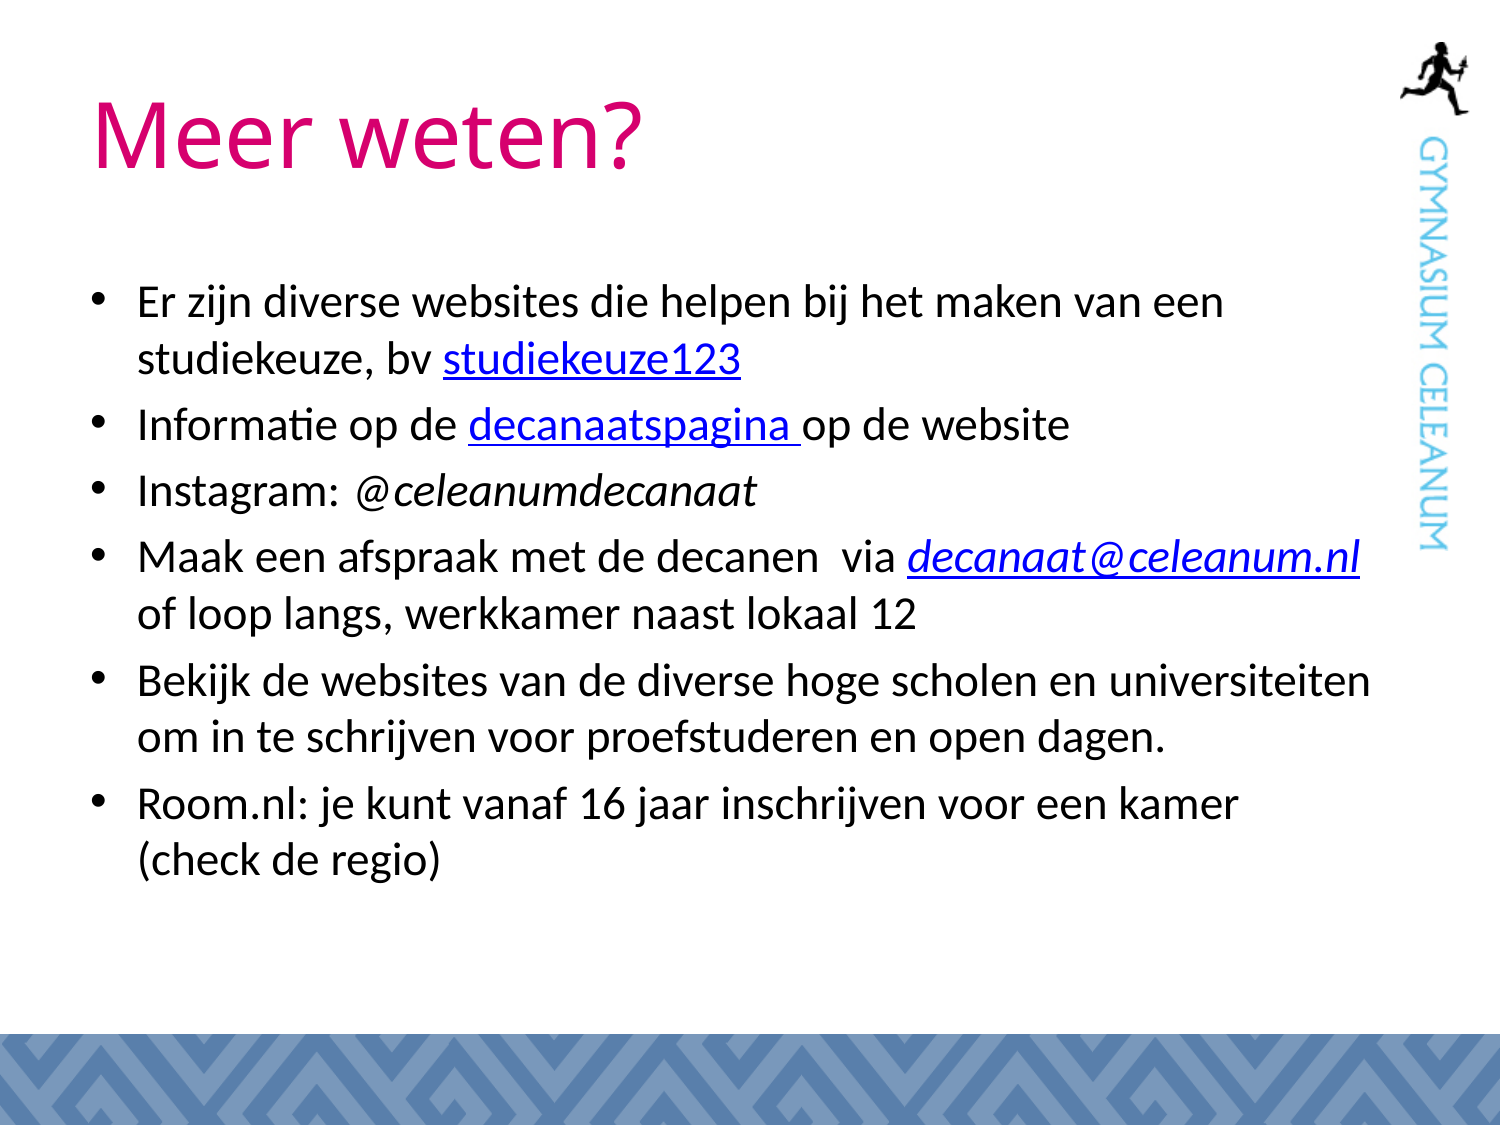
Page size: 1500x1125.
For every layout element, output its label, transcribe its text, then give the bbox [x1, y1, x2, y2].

title Meer weten? [75, 45, 1388, 233]
picture [1400, 42, 1470, 551]
list Er zijn diverse websites die helpen bij het maken van een studiekeuze, bv studiekeuze123 Informatie op de decanaatspagina op de website Instagram: @celeanumdecanaat Maak een afspraak met de decanen via decanaat@celeanum.nl of loop langs, werkkamer naast lokaal 12 Bekijk de websites van de diverse hoge scholen en universiteiten om in te schrijven voor proefstuderen en open dagen. Room.nl: je kunt vanaf 16 jaar inschrijven voor een kamer (check de regio) [75, 262, 1388, 1005]
